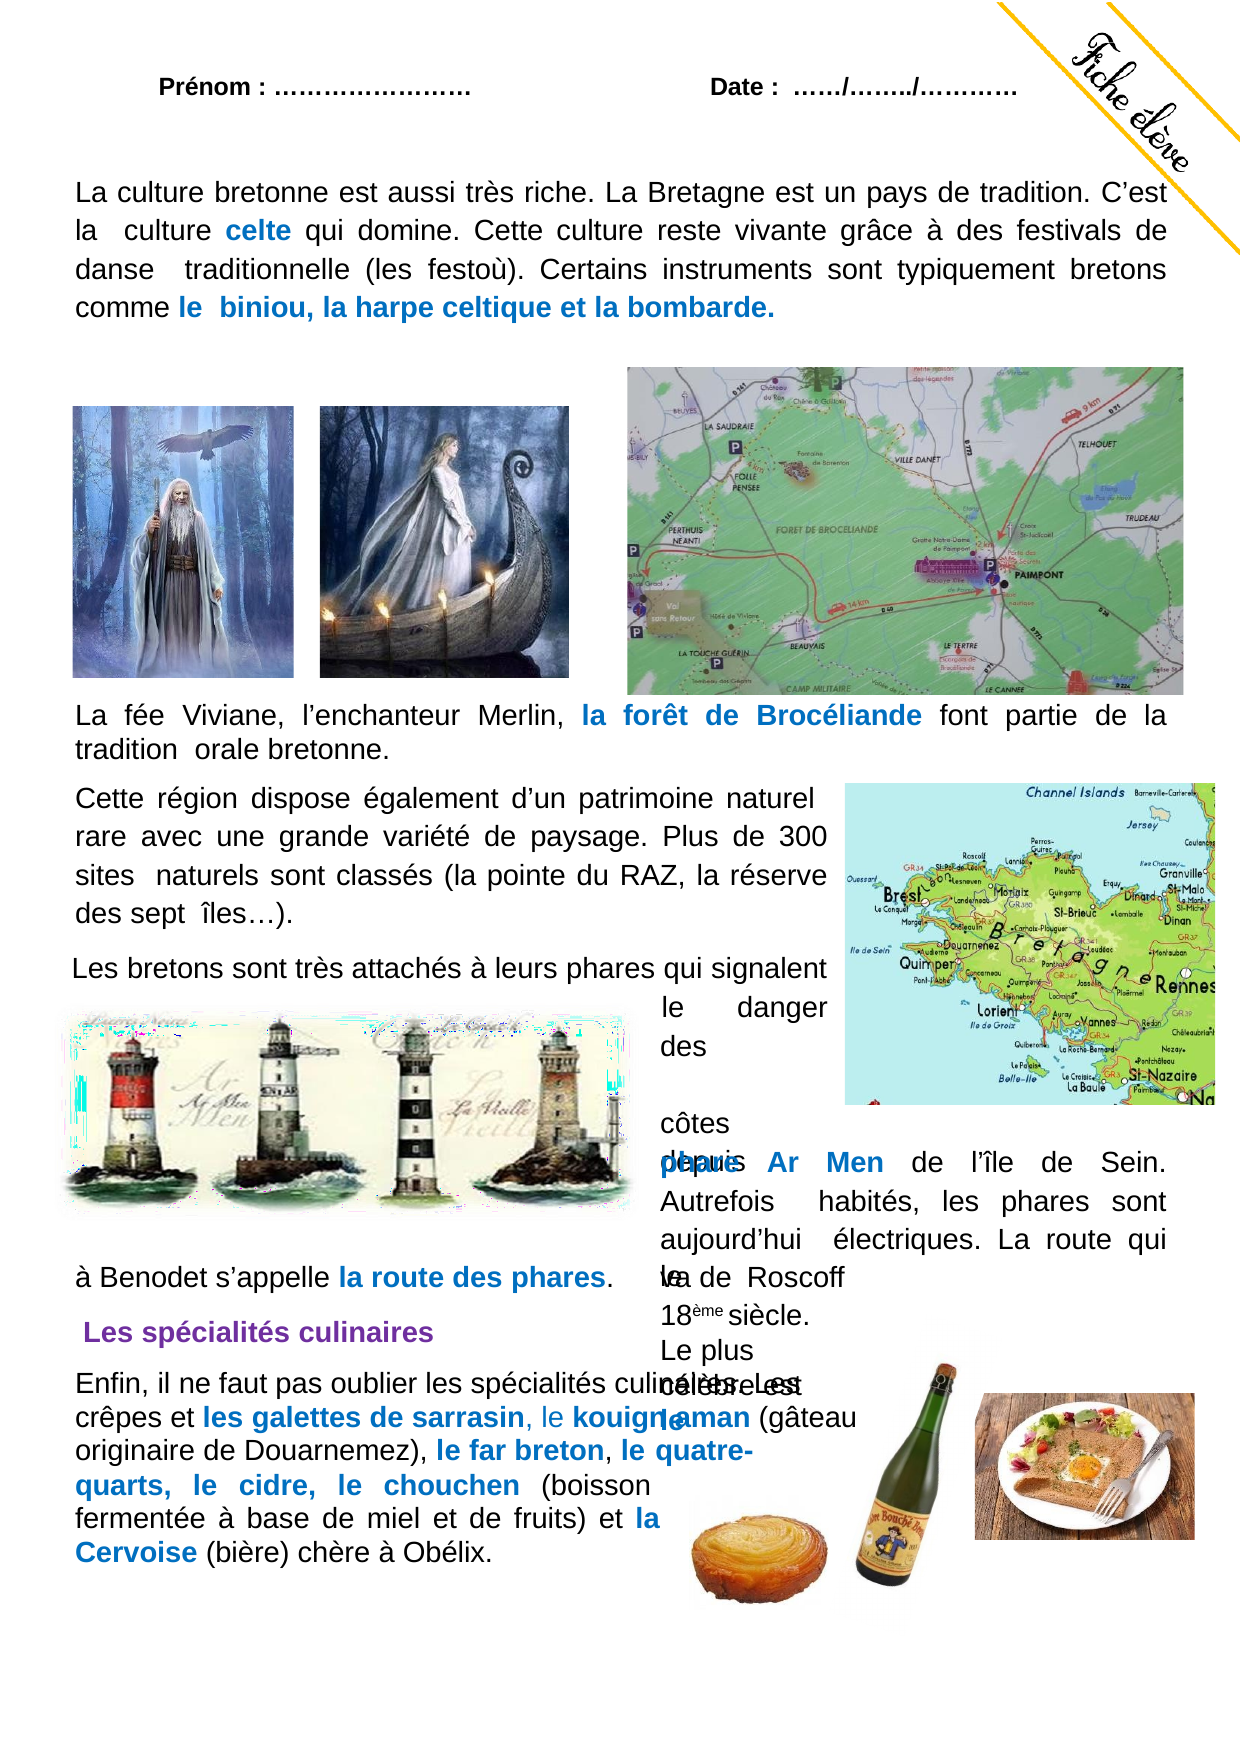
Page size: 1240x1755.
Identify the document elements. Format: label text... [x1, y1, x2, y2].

text_box [72, 406, 294, 678]
text_box [627, 367, 1184, 695]
text_box Date : ……/……../………… [708, 68, 996, 101]
text_box phare Ar Men de l’île de Sein. Autrefois habités, les phares sont aujourd’hui électriques. La route qui va de Roscoff [658, 1137, 1168, 1294]
text_box [996, 0, 1240, 256]
text_box La fée Viviane, l’enchanteur Merlin, la forêt de Brocéliande font partie de la tradition orale bretonne. Cette région dispose également d’un patrimoine naturel rare avec une grande variété de paysage. Plus de 300 sites naturels sont classés (la pointe du RAZ, la réserve des sept îles…). Les bretons sont très attachés à leurs phares qui signalent le danger des côtes depuis le 18ème siècle. Le plus célèbre est le [70, 693, 1175, 1436]
text_box [53, 1003, 640, 1221]
text_box [844, 783, 1216, 1105]
text_box à Benodet s’appelle la route des phares. Les spécialités culinaires Enfin, il ne faut pas oublier les spécialités culinaires. Les crêpes et les galettes de sarrasin, le kouign aman (gâteau originaire de Douarnemez), le far breton, le quatre- [72, 1236, 869, 1467]
text_box La culture bretonne est aussi très riche. La Bretagne est un pays de tradition. C’est la culture celte qui domine. Cette culture reste vivante grâce à des festivals de danse traditionnelle (les festoù). Certains instruments sont typiquement bretons comme le biniou, la harpe celtique et la bombarde. [72, 167, 1169, 324]
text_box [688, 1314, 1195, 1637]
text_box Prénom : …………………… [156, 68, 476, 101]
text_box [319, 406, 569, 678]
text_box quarts, le cidre, le chouchen (boisson fermentée à base de miel et de fruits) et la Cervoise (bière) chère à Obélix. [72, 1463, 673, 1569]
